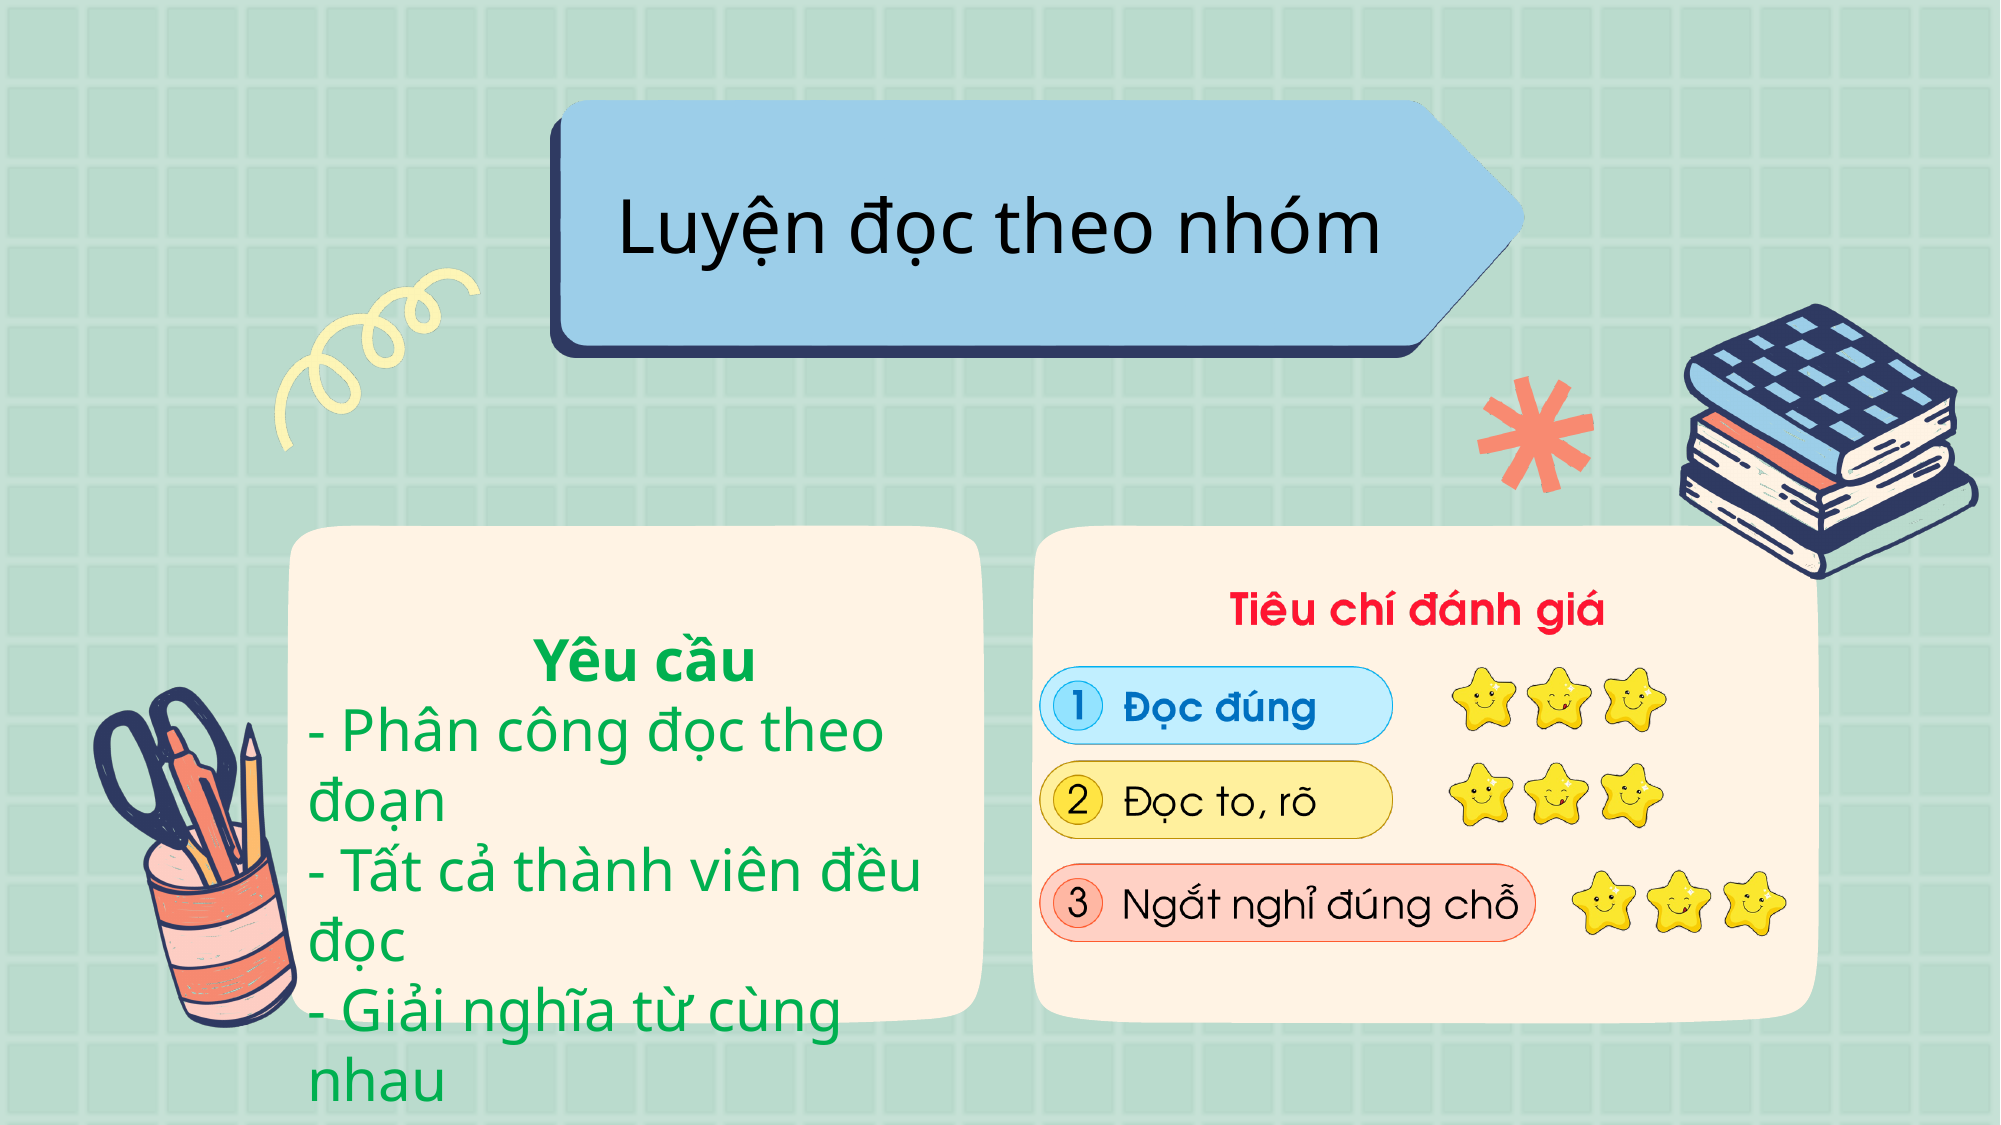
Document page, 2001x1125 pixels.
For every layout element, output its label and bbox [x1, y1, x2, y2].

text_box [1031, 525, 1820, 1024]
picture [0, 0, 2000, 1125]
text_box [286, 525, 985, 1024]
